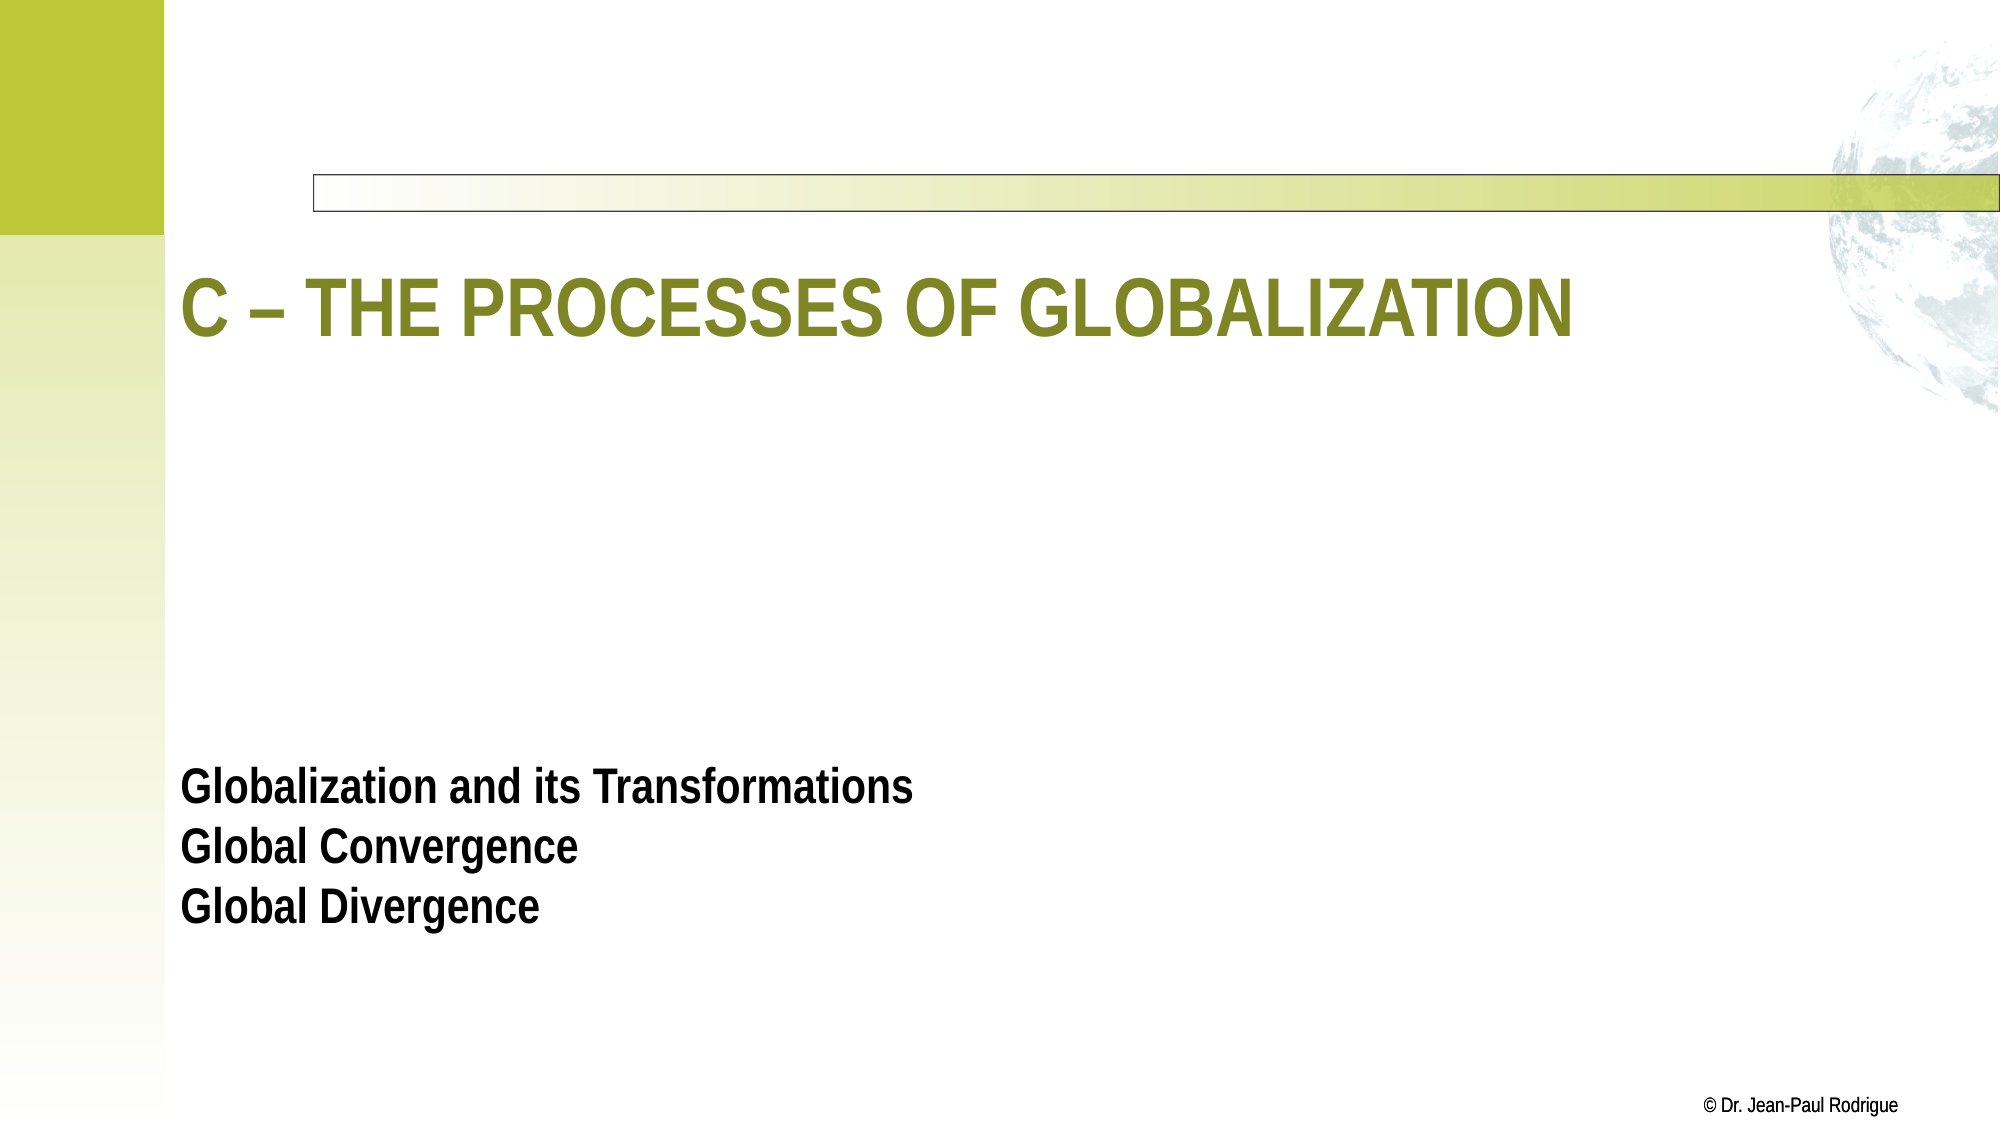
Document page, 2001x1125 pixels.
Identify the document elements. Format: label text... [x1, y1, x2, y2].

list Globalization and its Transformations Global Convergence Global Divergence [165, 497, 1866, 942]
title C – The Processes of Globalization [165, 245, 1866, 470]
